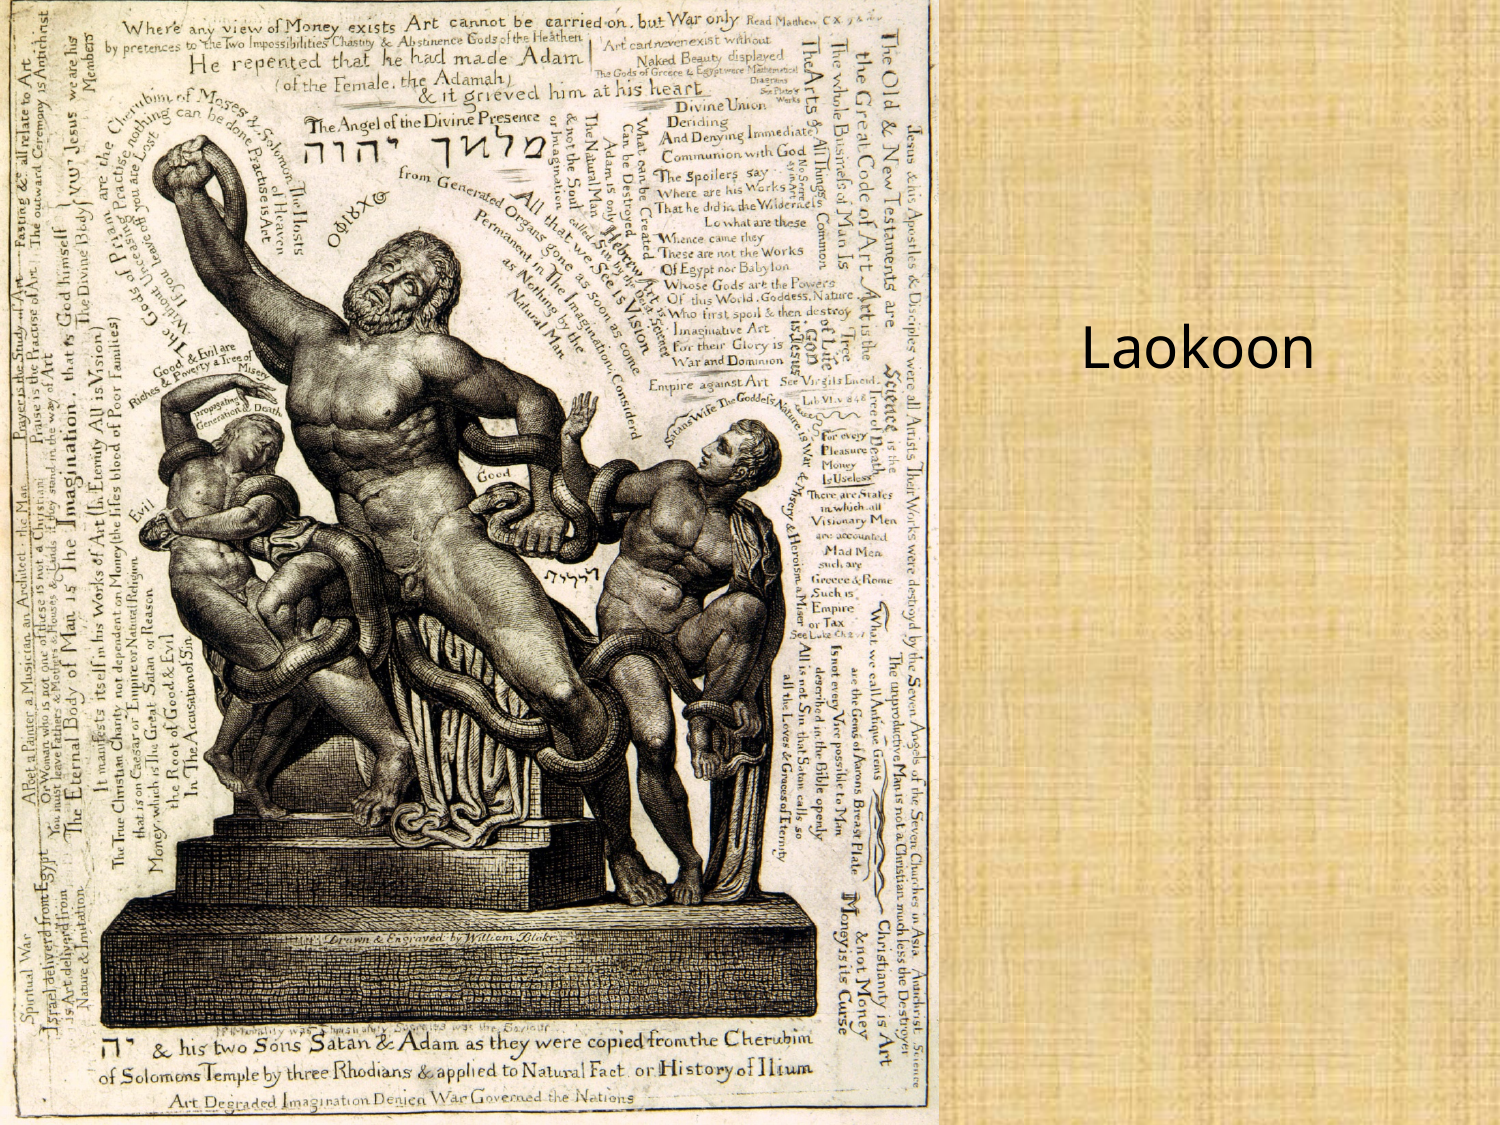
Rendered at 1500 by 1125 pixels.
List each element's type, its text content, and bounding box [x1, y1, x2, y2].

text_box Laokoon [998, 302, 1400, 388]
picture [0, 0, 1500, 1125]
